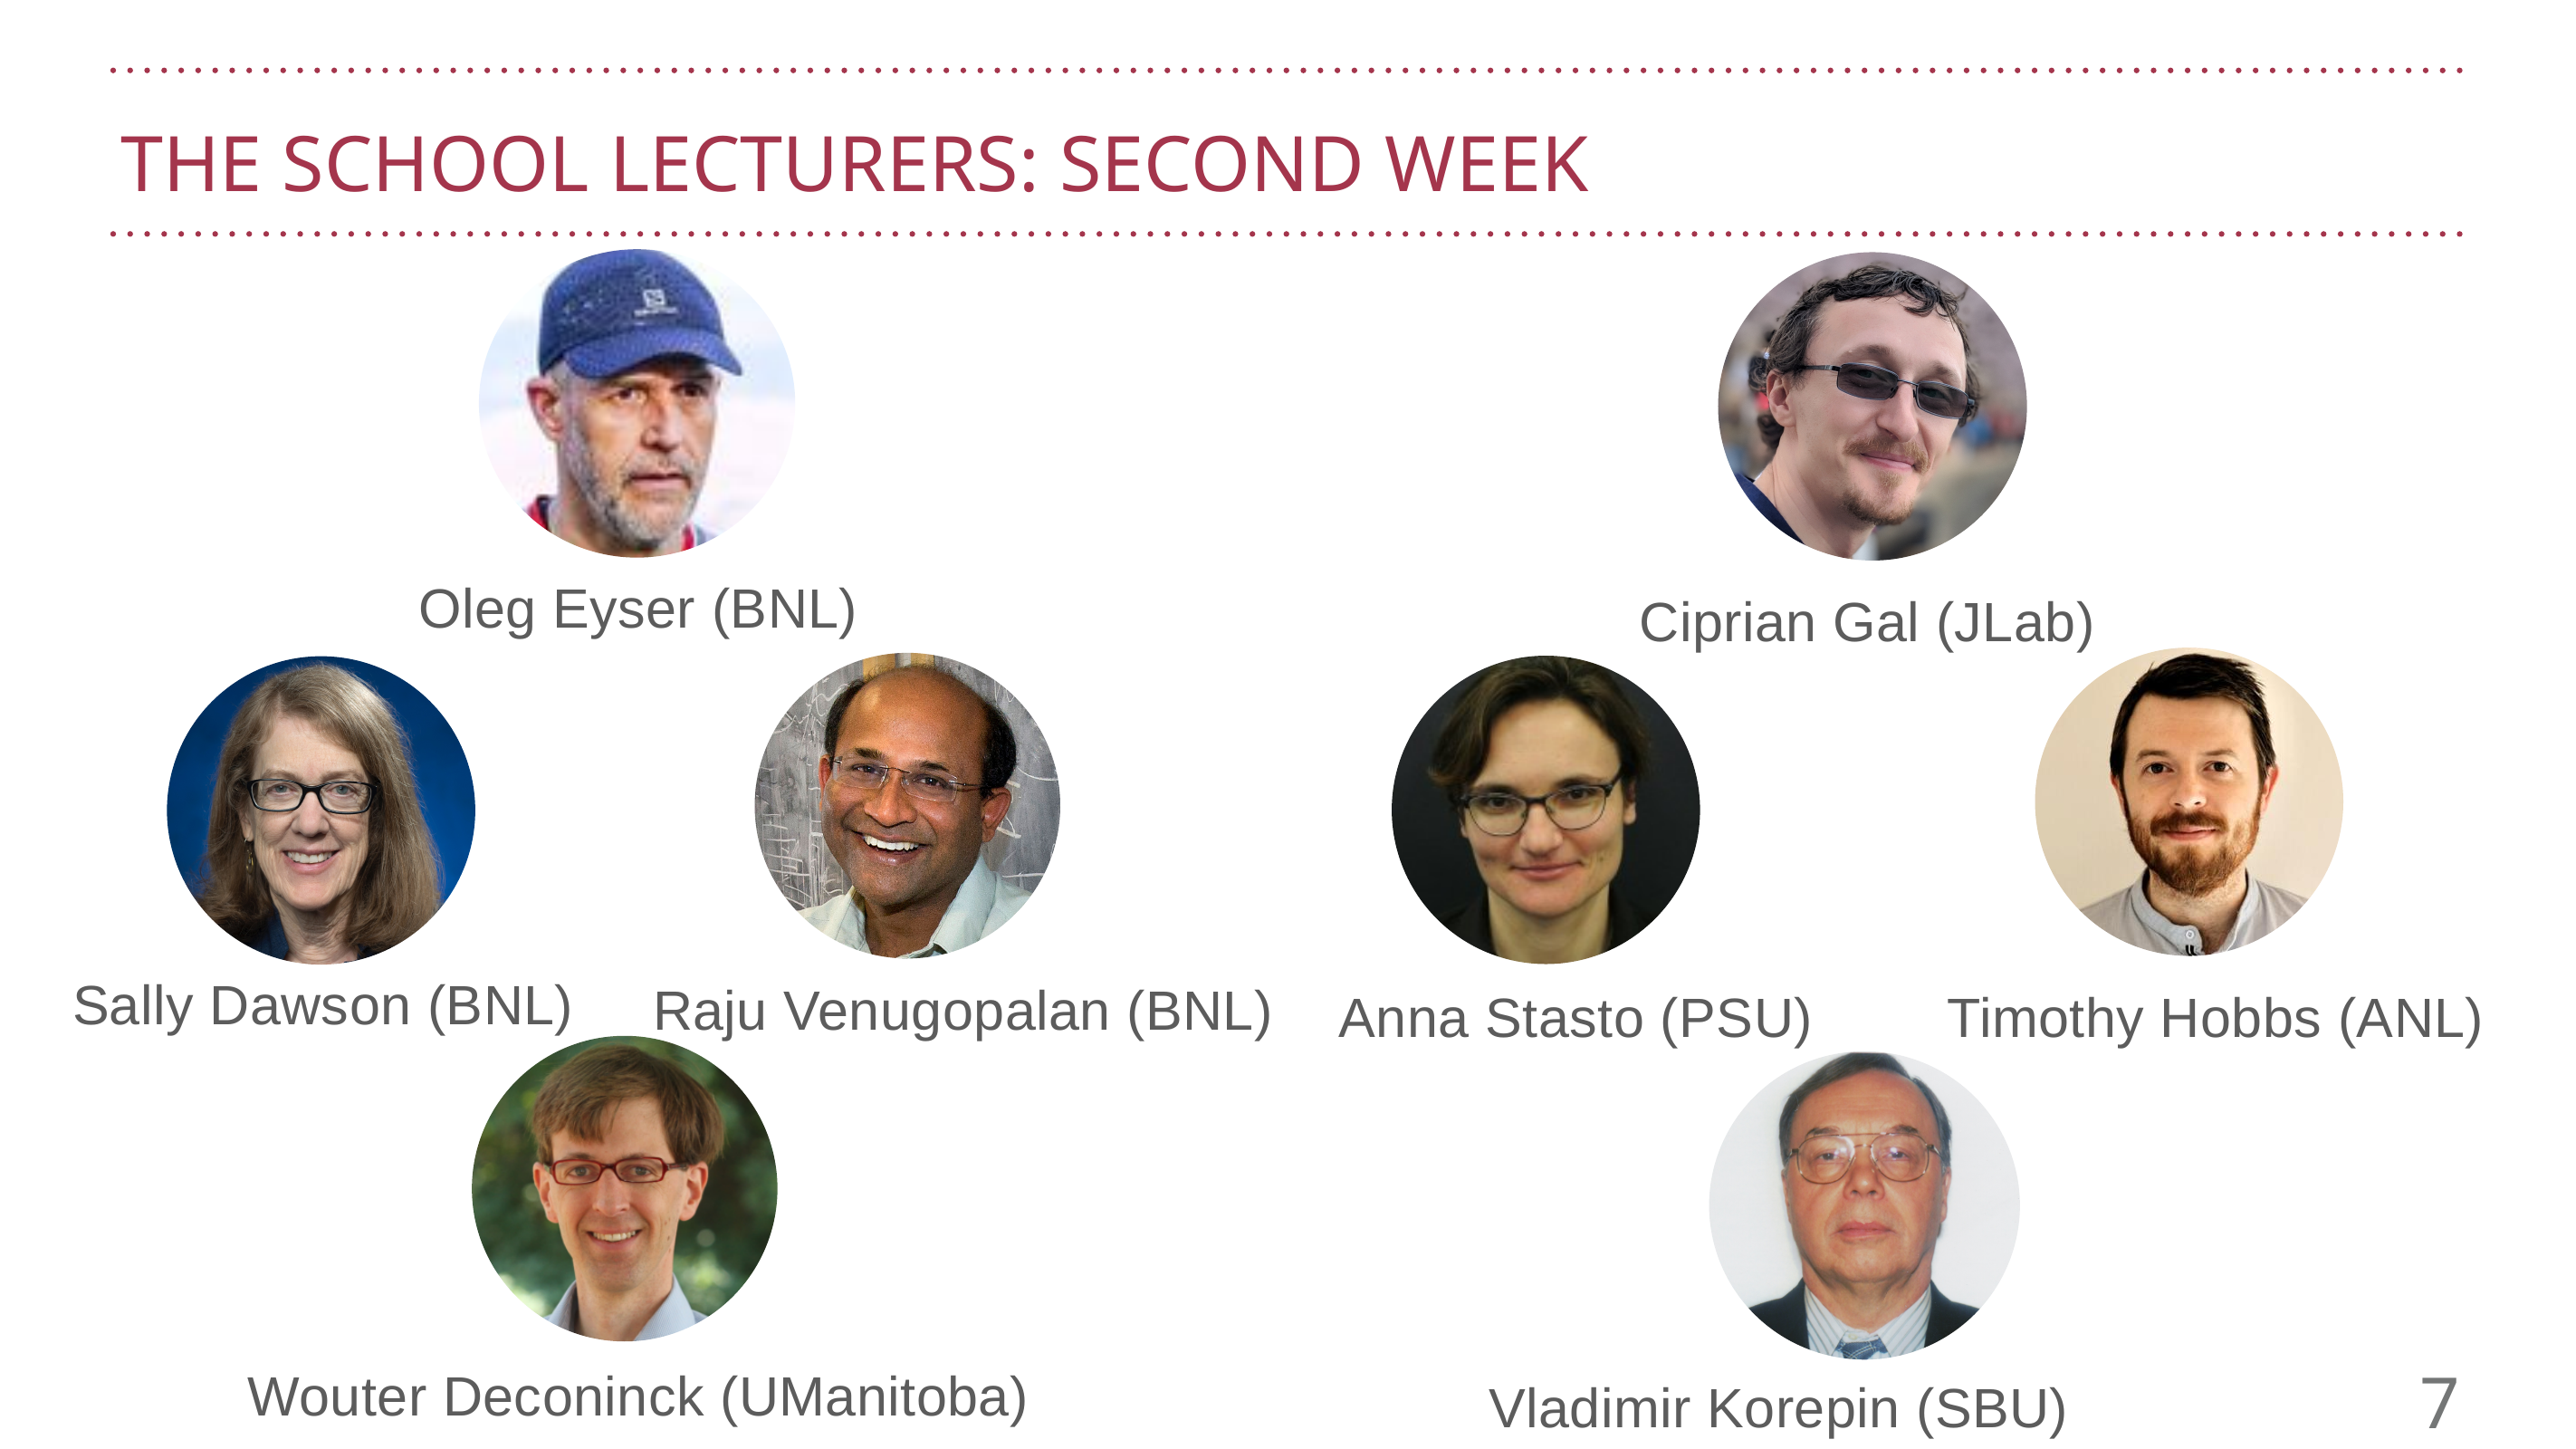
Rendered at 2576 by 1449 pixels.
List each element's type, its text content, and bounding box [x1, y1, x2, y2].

picture [478, 248, 796, 558]
text_box Timothy Hobbs (ANL) [1937, 972, 2495, 1059]
picture [167, 656, 476, 965]
text_box Raju Venugopalan (BNL) [642, 964, 1284, 1051]
text_box Oleg Eyser (BNL) [408, 562, 869, 650]
picture [1709, 1051, 2021, 1360]
slide_number 7 [2411, 1350, 2462, 1449]
picture [1718, 252, 2027, 561]
picture [1391, 655, 1700, 964]
picture [471, 1035, 778, 1342]
text_box Wouter Deconinck (UManitoba) [237, 1349, 1040, 1437]
picture [2035, 647, 2344, 956]
text_box Anna Stasto (PSU) [1328, 972, 1824, 1059]
text_box Sally Dawson (BNL) [62, 959, 585, 1047]
text_box Vladimir Korepin (SBU) [1479, 1362, 2080, 1449]
text_box Ciprian Gal (JLab) [1629, 575, 2106, 663]
picture [754, 652, 1061, 959]
title The SCHool lecturers: SECOND week [112, 107, 2464, 216]
